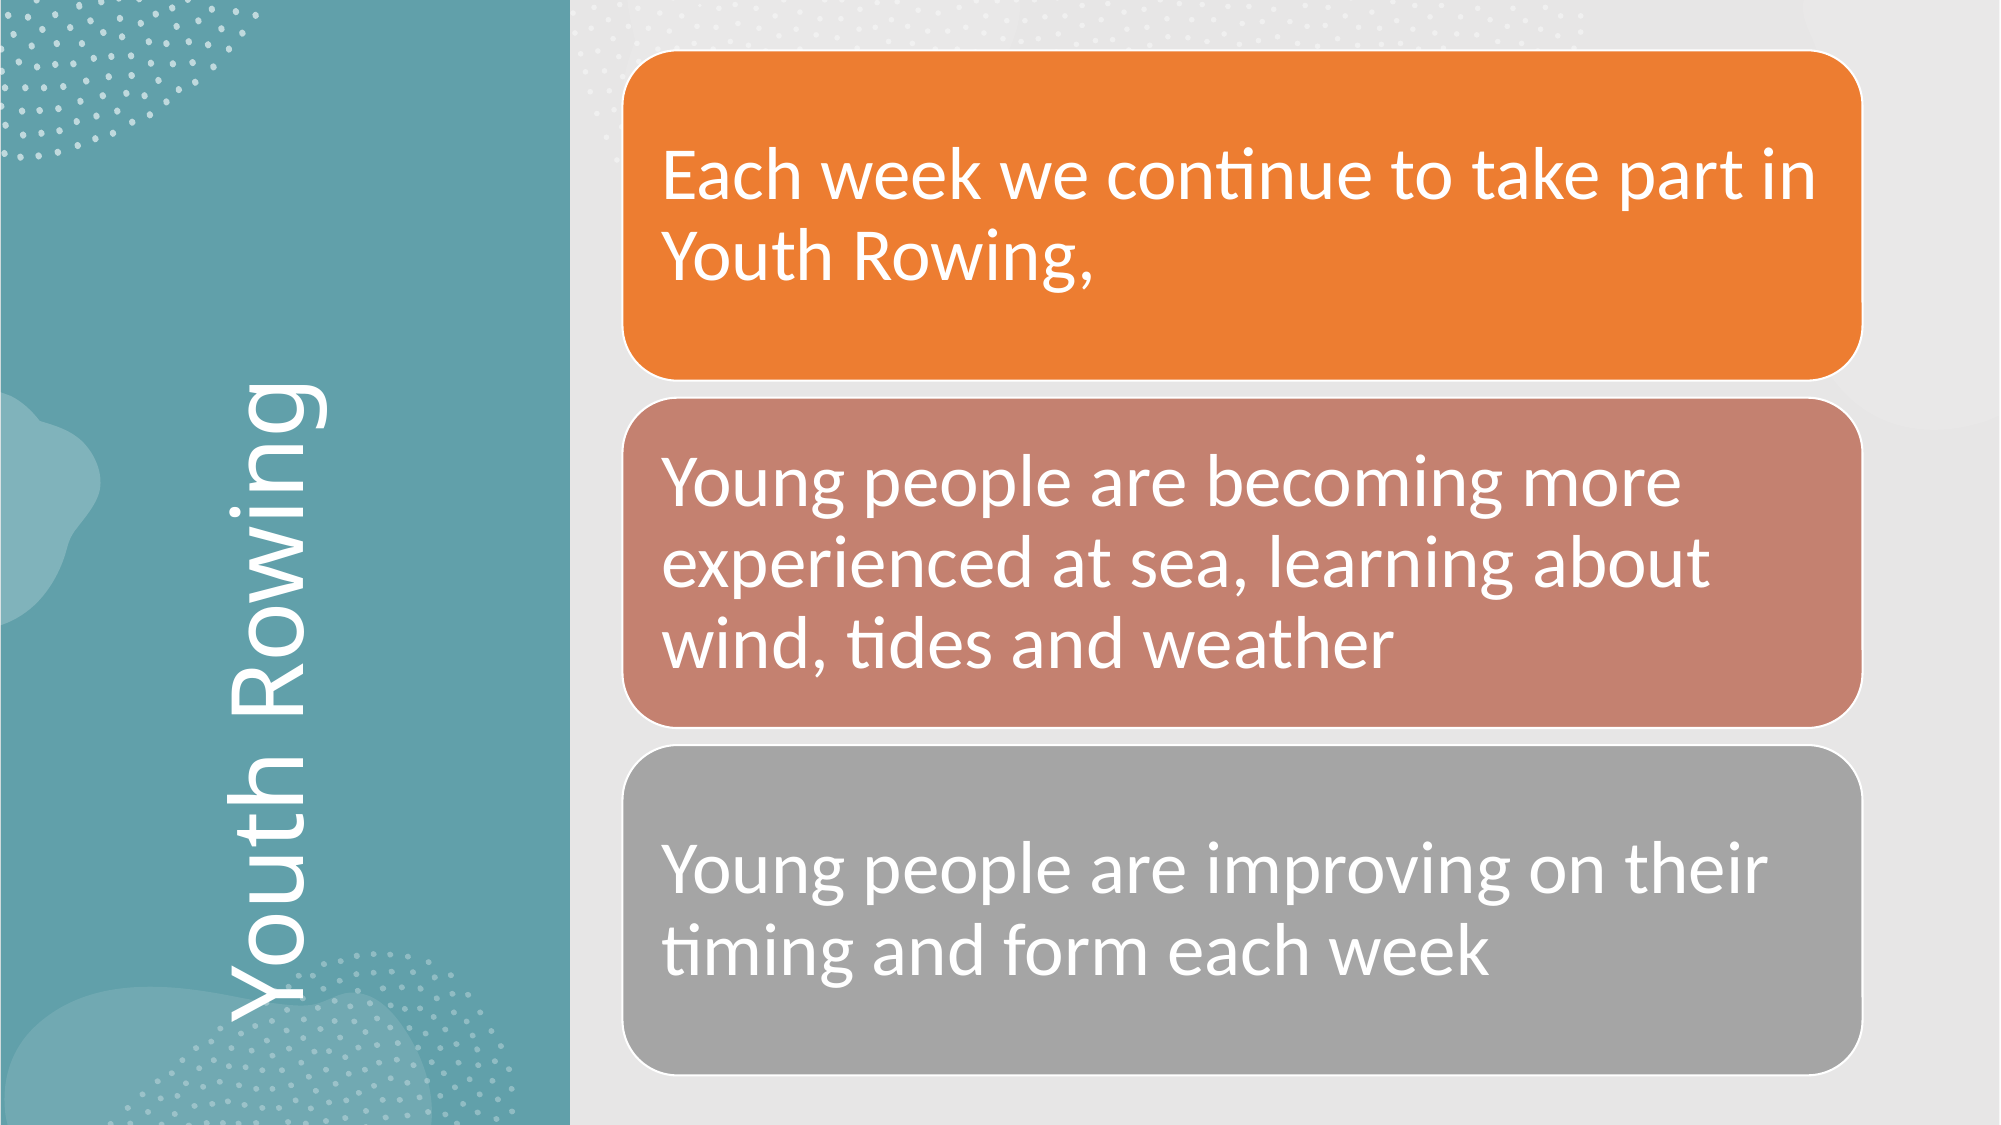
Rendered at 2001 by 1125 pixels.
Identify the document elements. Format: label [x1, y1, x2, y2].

text_box [0, 0, 2000, 1125]
list [622, 47, 1863, 1079]
